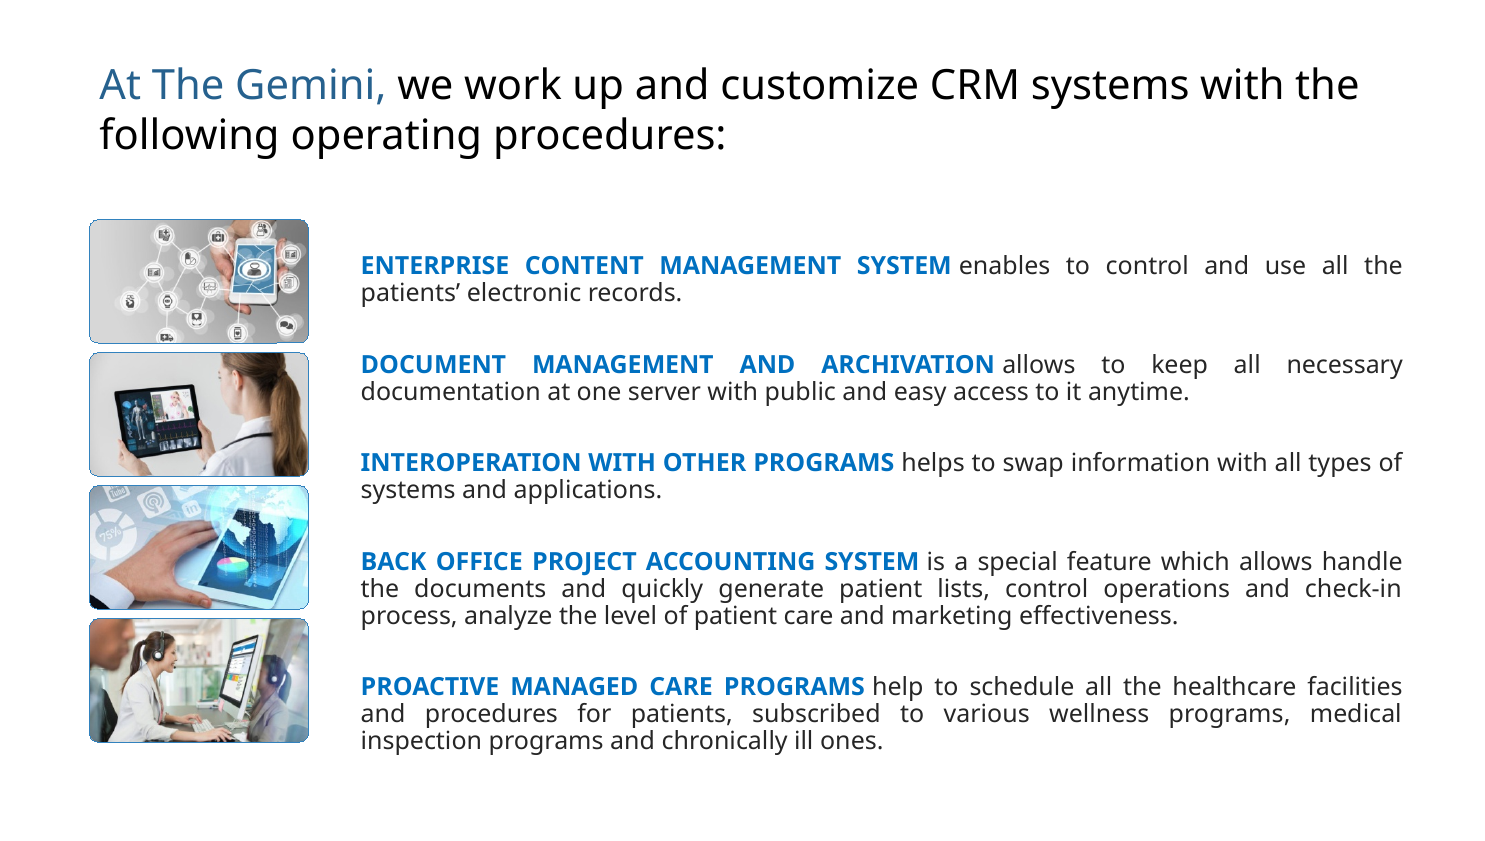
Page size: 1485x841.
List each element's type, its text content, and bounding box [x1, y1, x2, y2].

list ENTERPRISE CONTENT MANAGEMENT SYSTEM enables to control and use all the patients’ electronic records. DOCUMENT MANAGEMENT AND ARCHIVATION allows to keep all necessary documentation at one server with public and easy access to it anytime. INTEROPERATION WITH OTHER PROGRAMS helps to swap information with all types of systems and applications. BACK OFFICE PROJECT ACCOUNTING SYSTEM is a special feature which allows handle the documents and quickly generate patient lists, control operations and check-in process, analyze the level of patient care and marketing effectiveness. PROACTIVE MANAGED CARE PROGRAMS help to schedule all the healthcare facilities and procedures for patients, subscribed to various wellness programs, medical inspection programs and chronically ill ones. [348, 185, 1416, 823]
picture [89, 219, 309, 344]
picture [89, 352, 309, 477]
text_box At The Gemini, we work up and customize CRM systems with the following operating procedures: [84, 50, 1464, 166]
picture [89, 485, 309, 610]
picture [89, 618, 309, 743]
